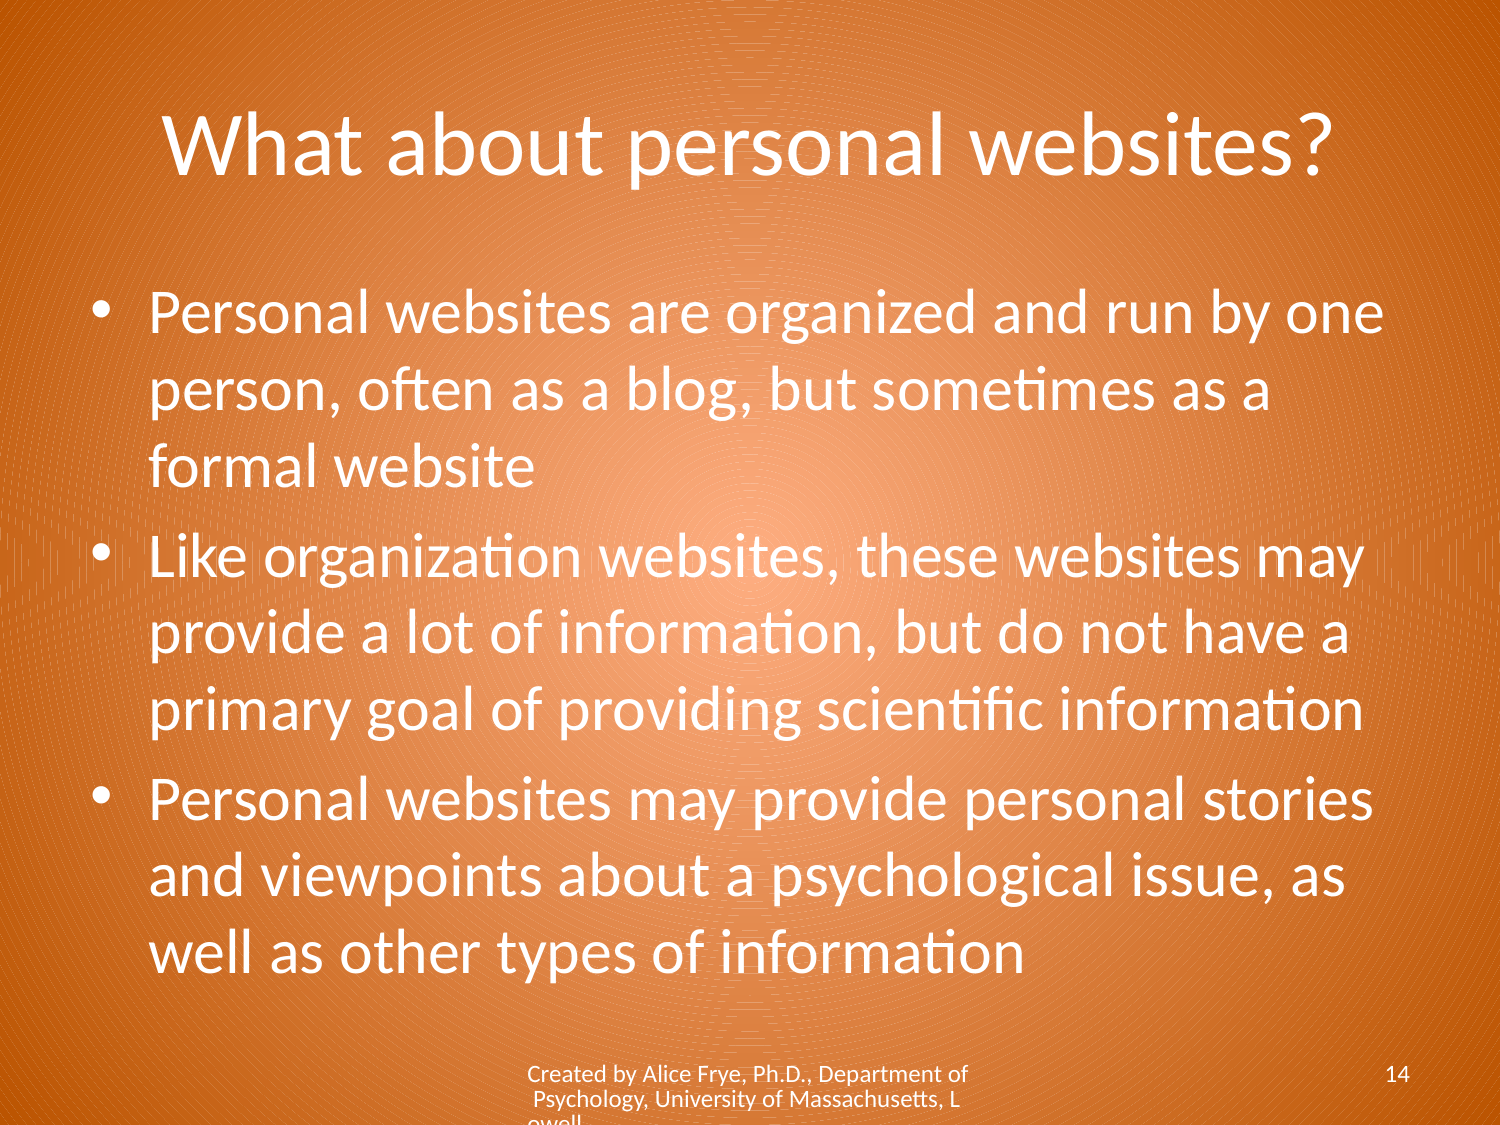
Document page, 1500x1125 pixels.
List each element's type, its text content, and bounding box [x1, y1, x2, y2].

title What about personal websites? [75, 45, 1425, 233]
list Personal websites are organized and run by one person, often as a blog, but sometimes as a formal website Like organization websites, these websites may provide a lot of information, but do not have a primary goal of providing scientific information Personal websites may provide personal stories and viewpoints about a psychological issue, as well as other types of information [75, 262, 1425, 1005]
footer Created by Alice Frye, Ph.D., Department of Psychology, University of Massachusetts, Lowell [512, 1042, 988, 1103]
slide_number 14 [1074, 1042, 1425, 1103]
